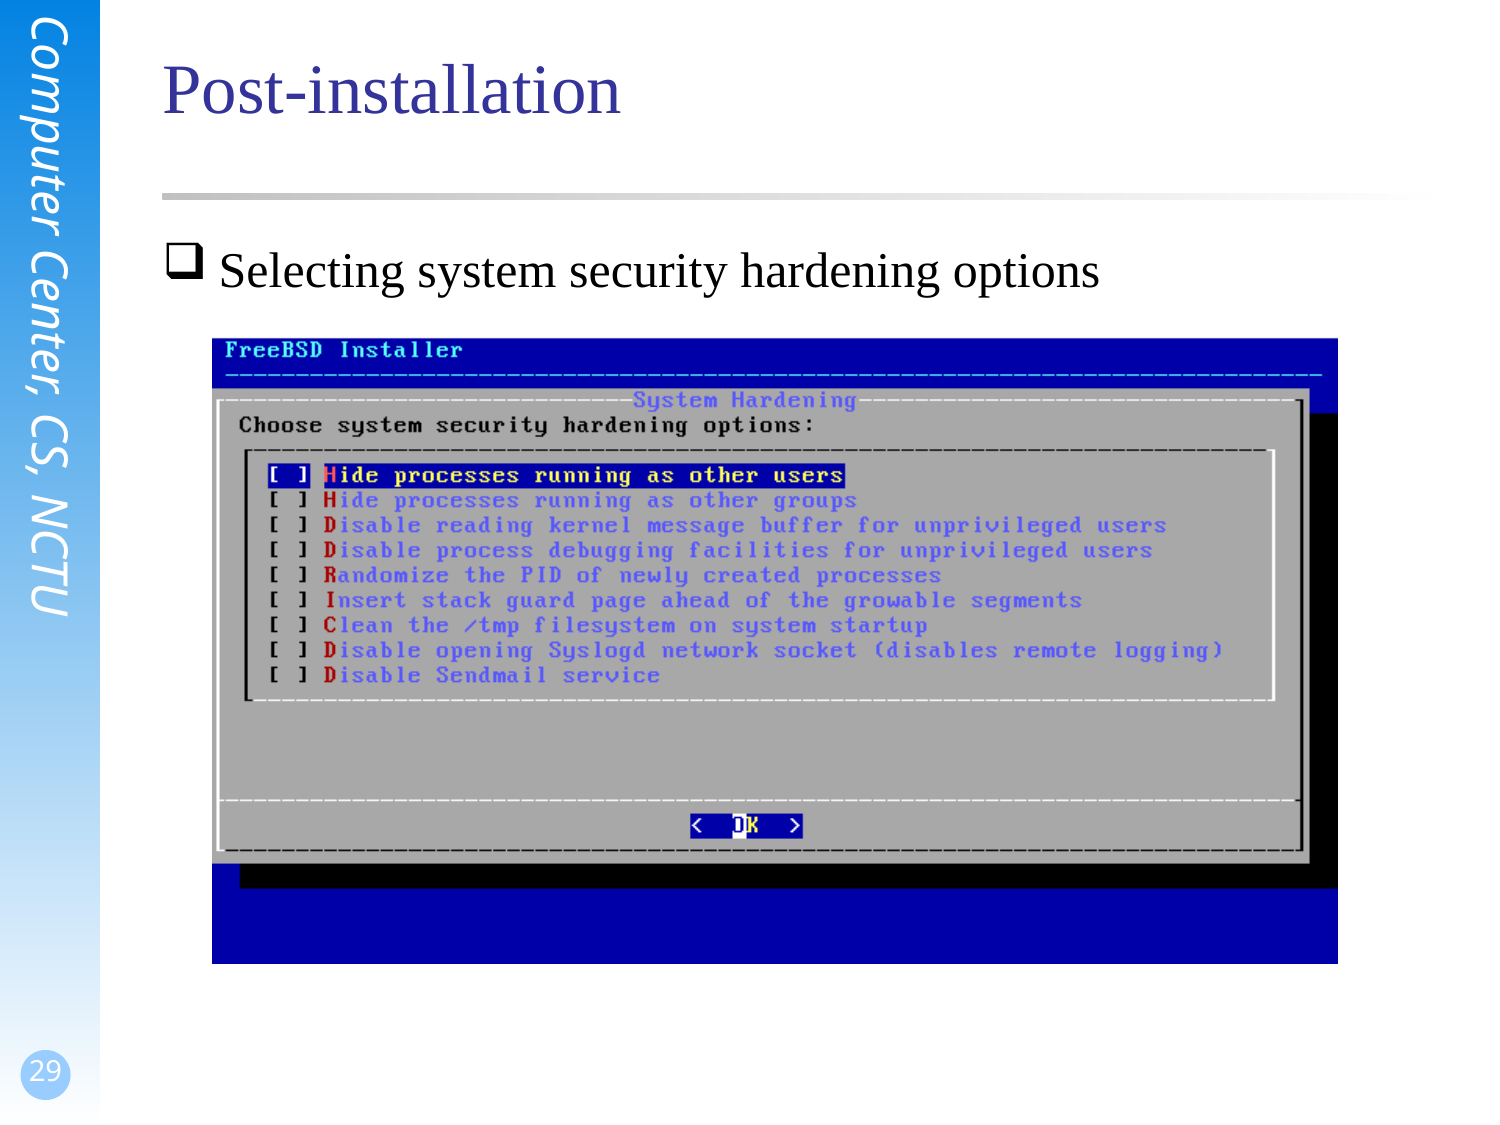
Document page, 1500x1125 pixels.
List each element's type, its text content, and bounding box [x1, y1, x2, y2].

list Selecting system security hardening options [162, 237, 1438, 1000]
picture [212, 337, 1338, 965]
title Post-installation [162, 42, 1438, 231]
